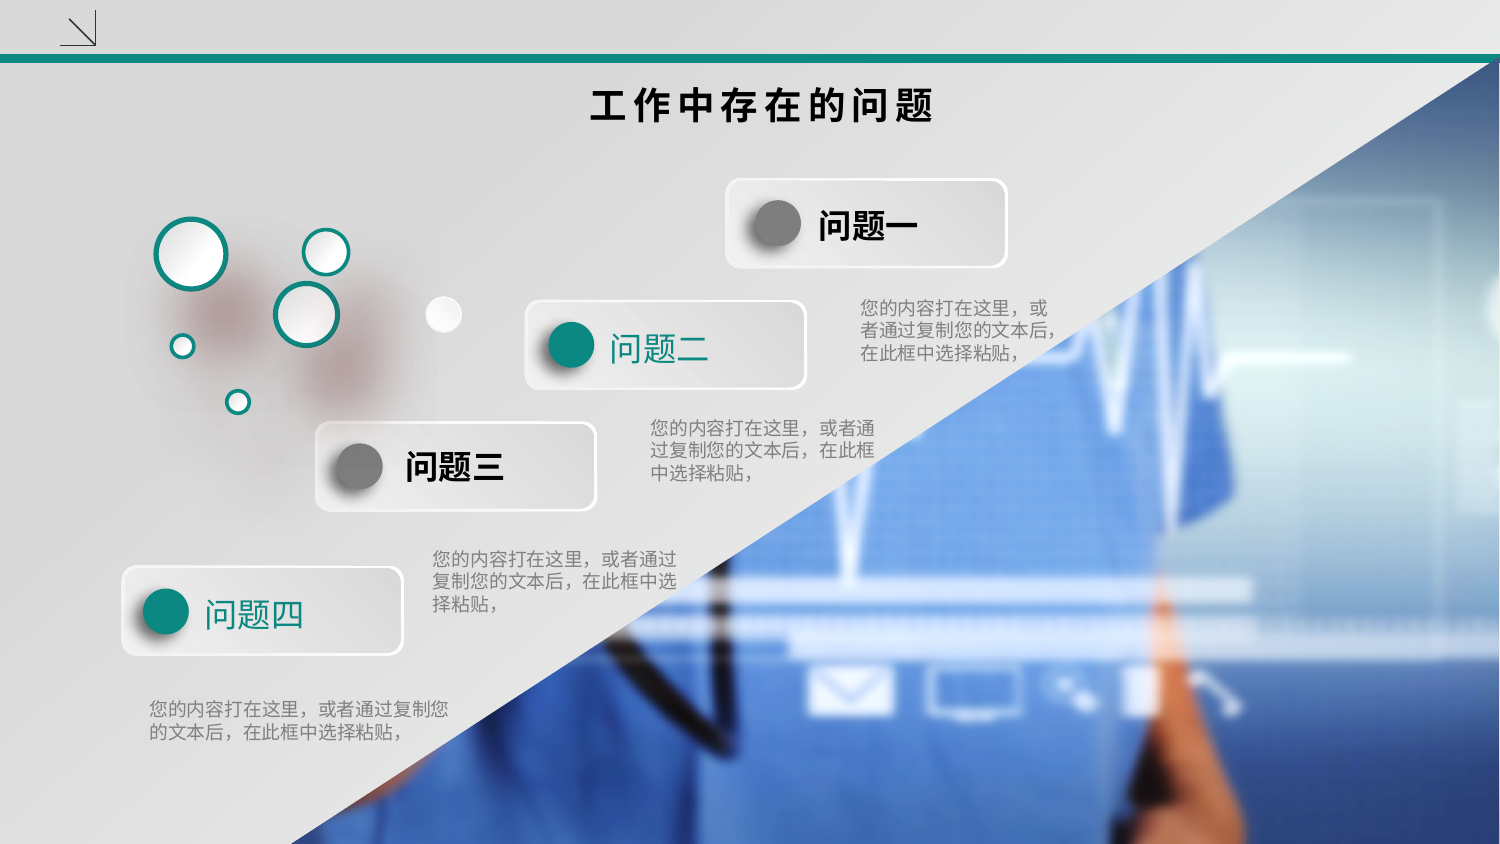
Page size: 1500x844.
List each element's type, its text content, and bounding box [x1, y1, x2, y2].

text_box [425, 296, 462, 333]
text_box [725, 177, 1009, 269]
text_box 您的内容打在这里，或者通过复制您的文本后，在此框中选择粘贴， [134, 690, 476, 751]
text_box [301, 227, 351, 277]
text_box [154, 218, 227, 290]
text_box 您的内容打在这里，或者通过复制您的文本后，在此框中选择粘贴， [418, 540, 694, 623]
text_box 工作中存在的问题 [574, 74, 949, 134]
text_box [169, 332, 196, 360]
text_box [224, 388, 252, 416]
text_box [314, 421, 598, 512]
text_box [524, 299, 808, 391]
text_box 您的内容打在这里，或者通过复制您的文本后，在此框中选择粘贴， [845, 289, 1071, 372]
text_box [274, 282, 339, 347]
text_box [289, 55, 1500, 844]
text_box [121, 565, 405, 656]
text_box 您的内容打在这里，或者通过复制您的文本后，在此框中选择粘贴， [635, 409, 898, 492]
